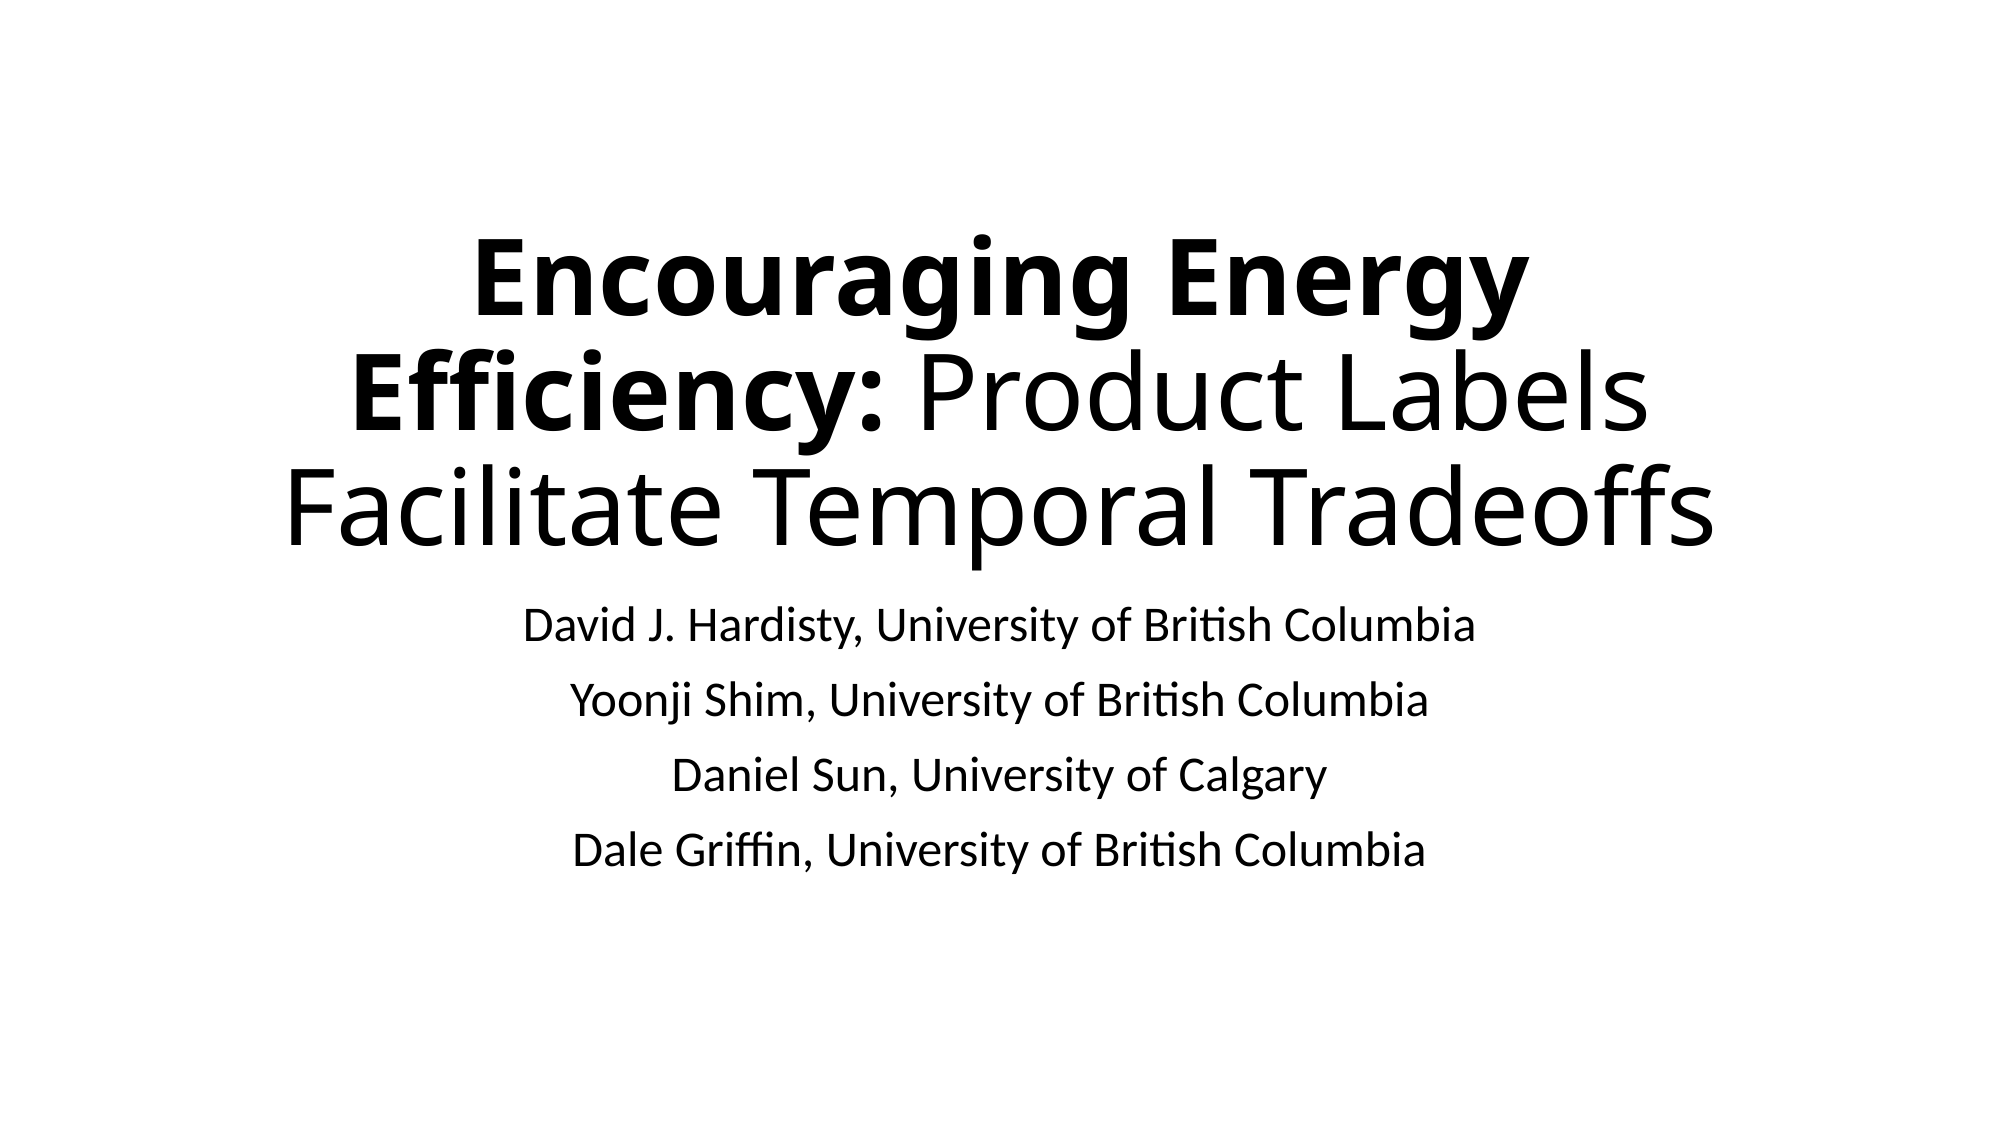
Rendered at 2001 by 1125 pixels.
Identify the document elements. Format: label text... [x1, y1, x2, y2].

subtitle David J. Hardisty, University of British Columbia Yoonji Shim, University of British Columbia Daniel Sun, University of Calgary Dale Griffin, University of British Columbia [249, 590, 1750, 1026]
title Encouraging Energy Efficiency: Product Labels Facilitate Temporal Tradeoffs [249, 184, 1750, 576]
